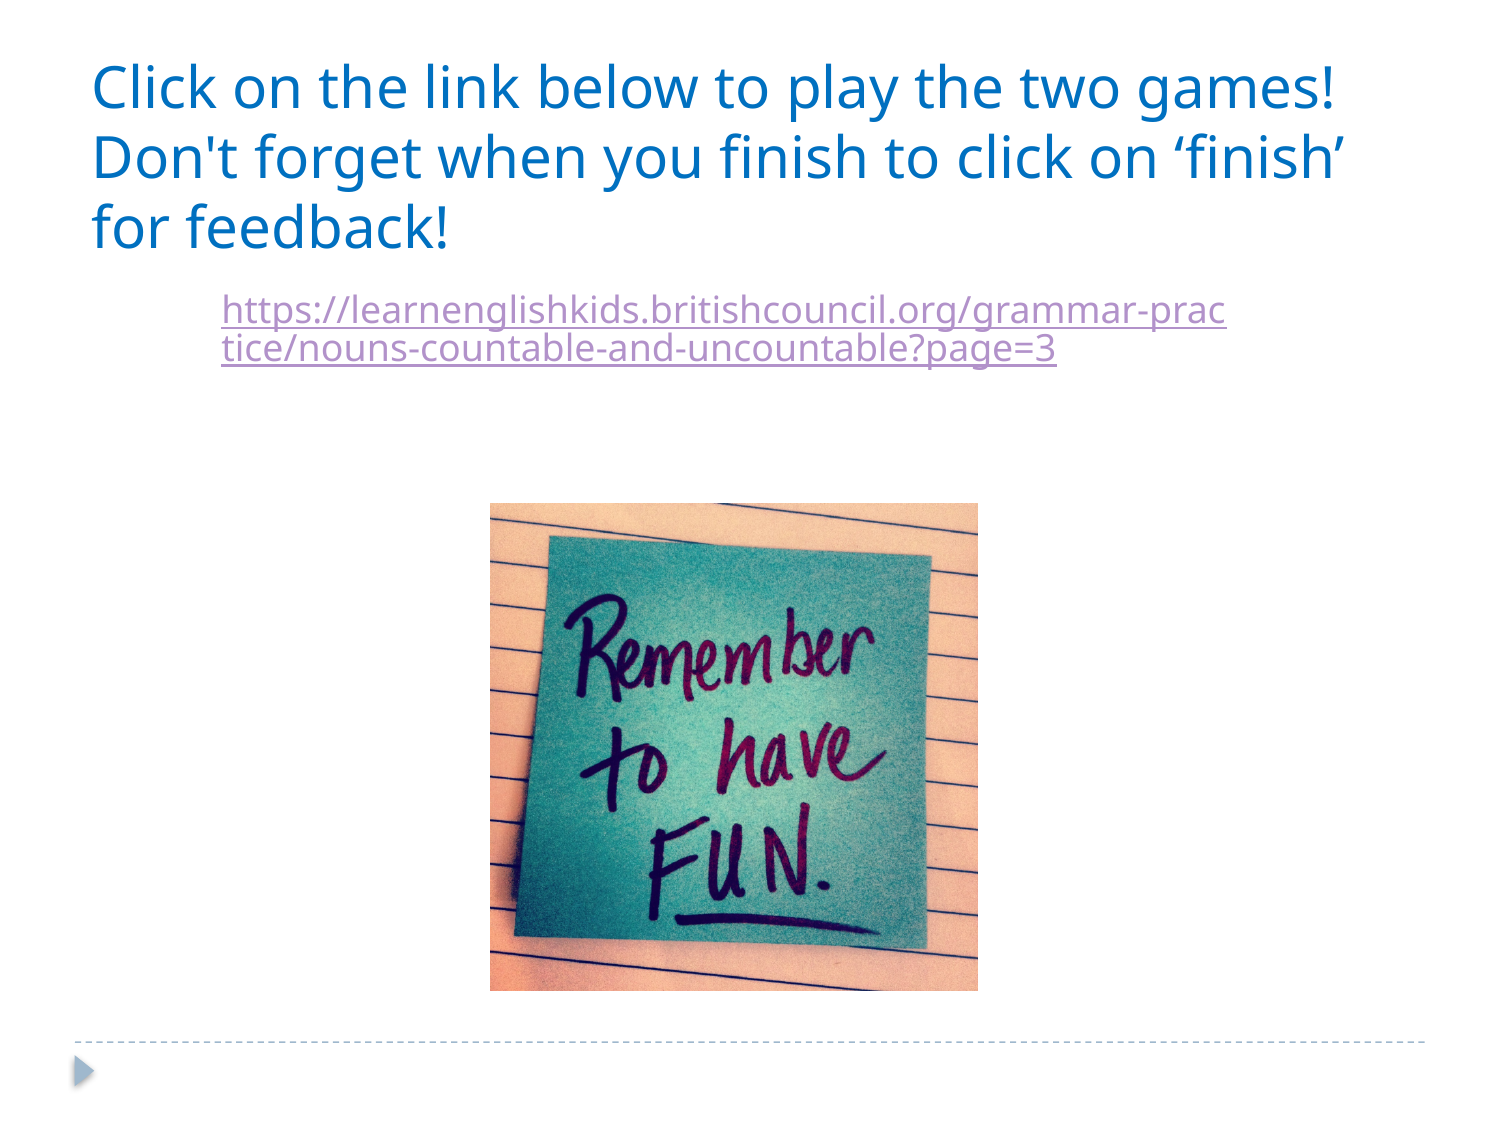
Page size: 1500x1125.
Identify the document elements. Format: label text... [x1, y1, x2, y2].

text_box Click on the link below to play the two games! Don't forget when you finish to click on ‘finish’ for feedback! [76, 42, 1412, 268]
text_box https://learnenglishkids.britishcouncil.org/grammar-practice/nouns-countable-and-uncountable?page=3 [206, 278, 1247, 345]
picture [489, 503, 978, 991]
